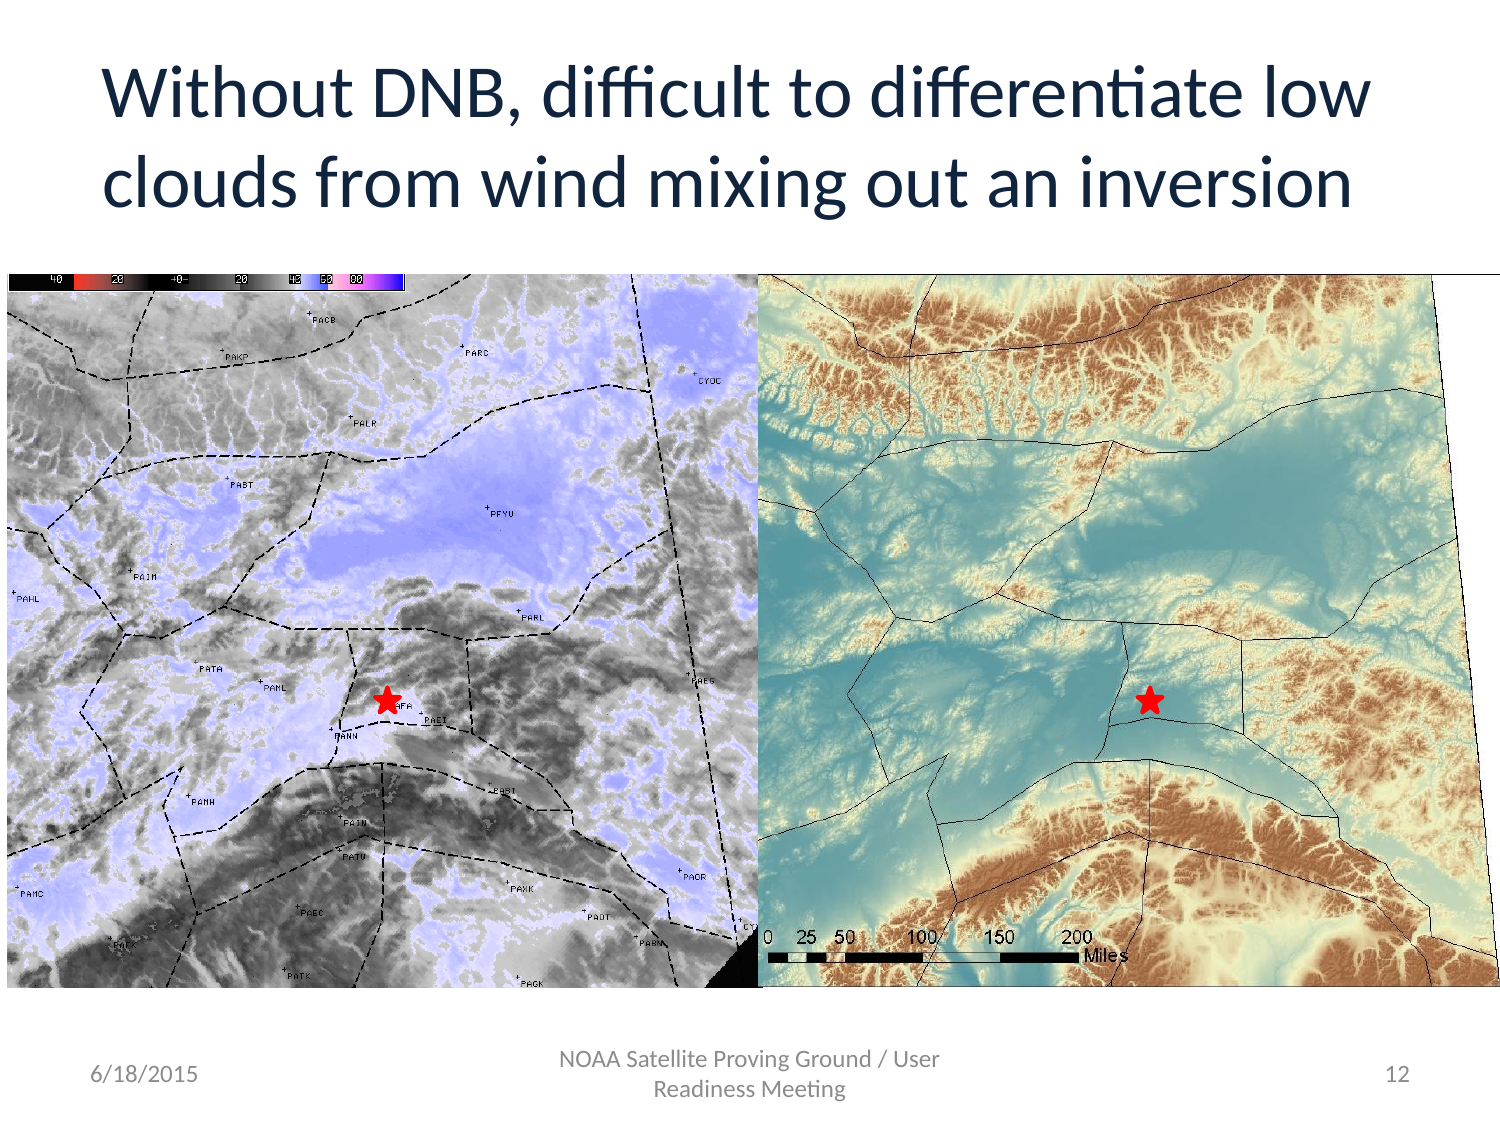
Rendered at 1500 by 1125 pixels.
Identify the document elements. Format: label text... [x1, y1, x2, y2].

footer NOAA Satellite Proving Ground / User Readiness Meeting [512, 1042, 988, 1103]
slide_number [75, 1042, 425, 1103]
slide_number 12 [1074, 1042, 1425, 1103]
picture [6, 274, 1500, 989]
title Without DNB, difficult to differentiate low clouds from wind mixing out an inversion [62, 37, 1413, 229]
